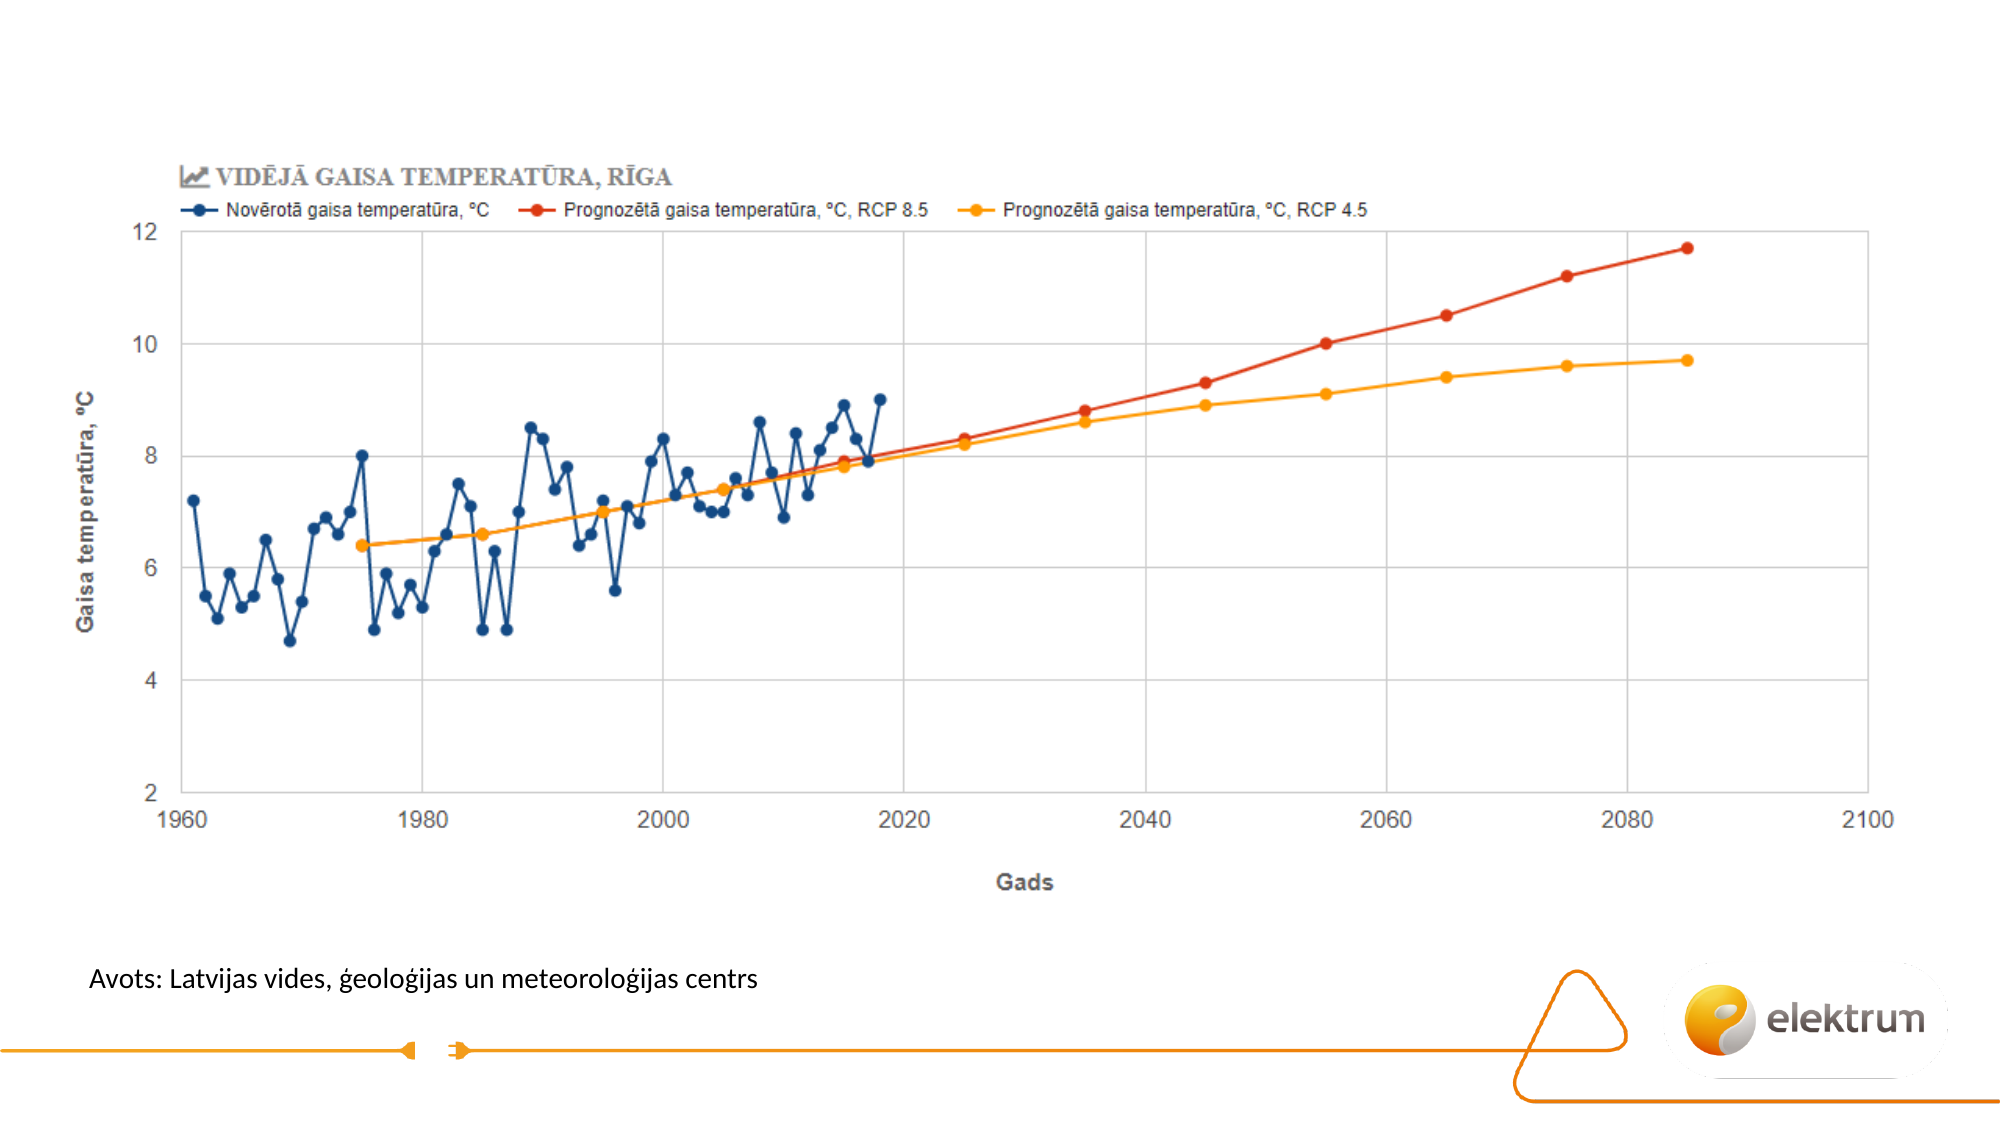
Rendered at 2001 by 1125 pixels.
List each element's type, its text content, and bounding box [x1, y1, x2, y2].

text_box Avots: Latvijas vides, ģeoloģijas un meteoroloģijas centrs [74, 951, 774, 1002]
picture [70, 148, 1913, 915]
picture [0, 928, 2000, 1125]
